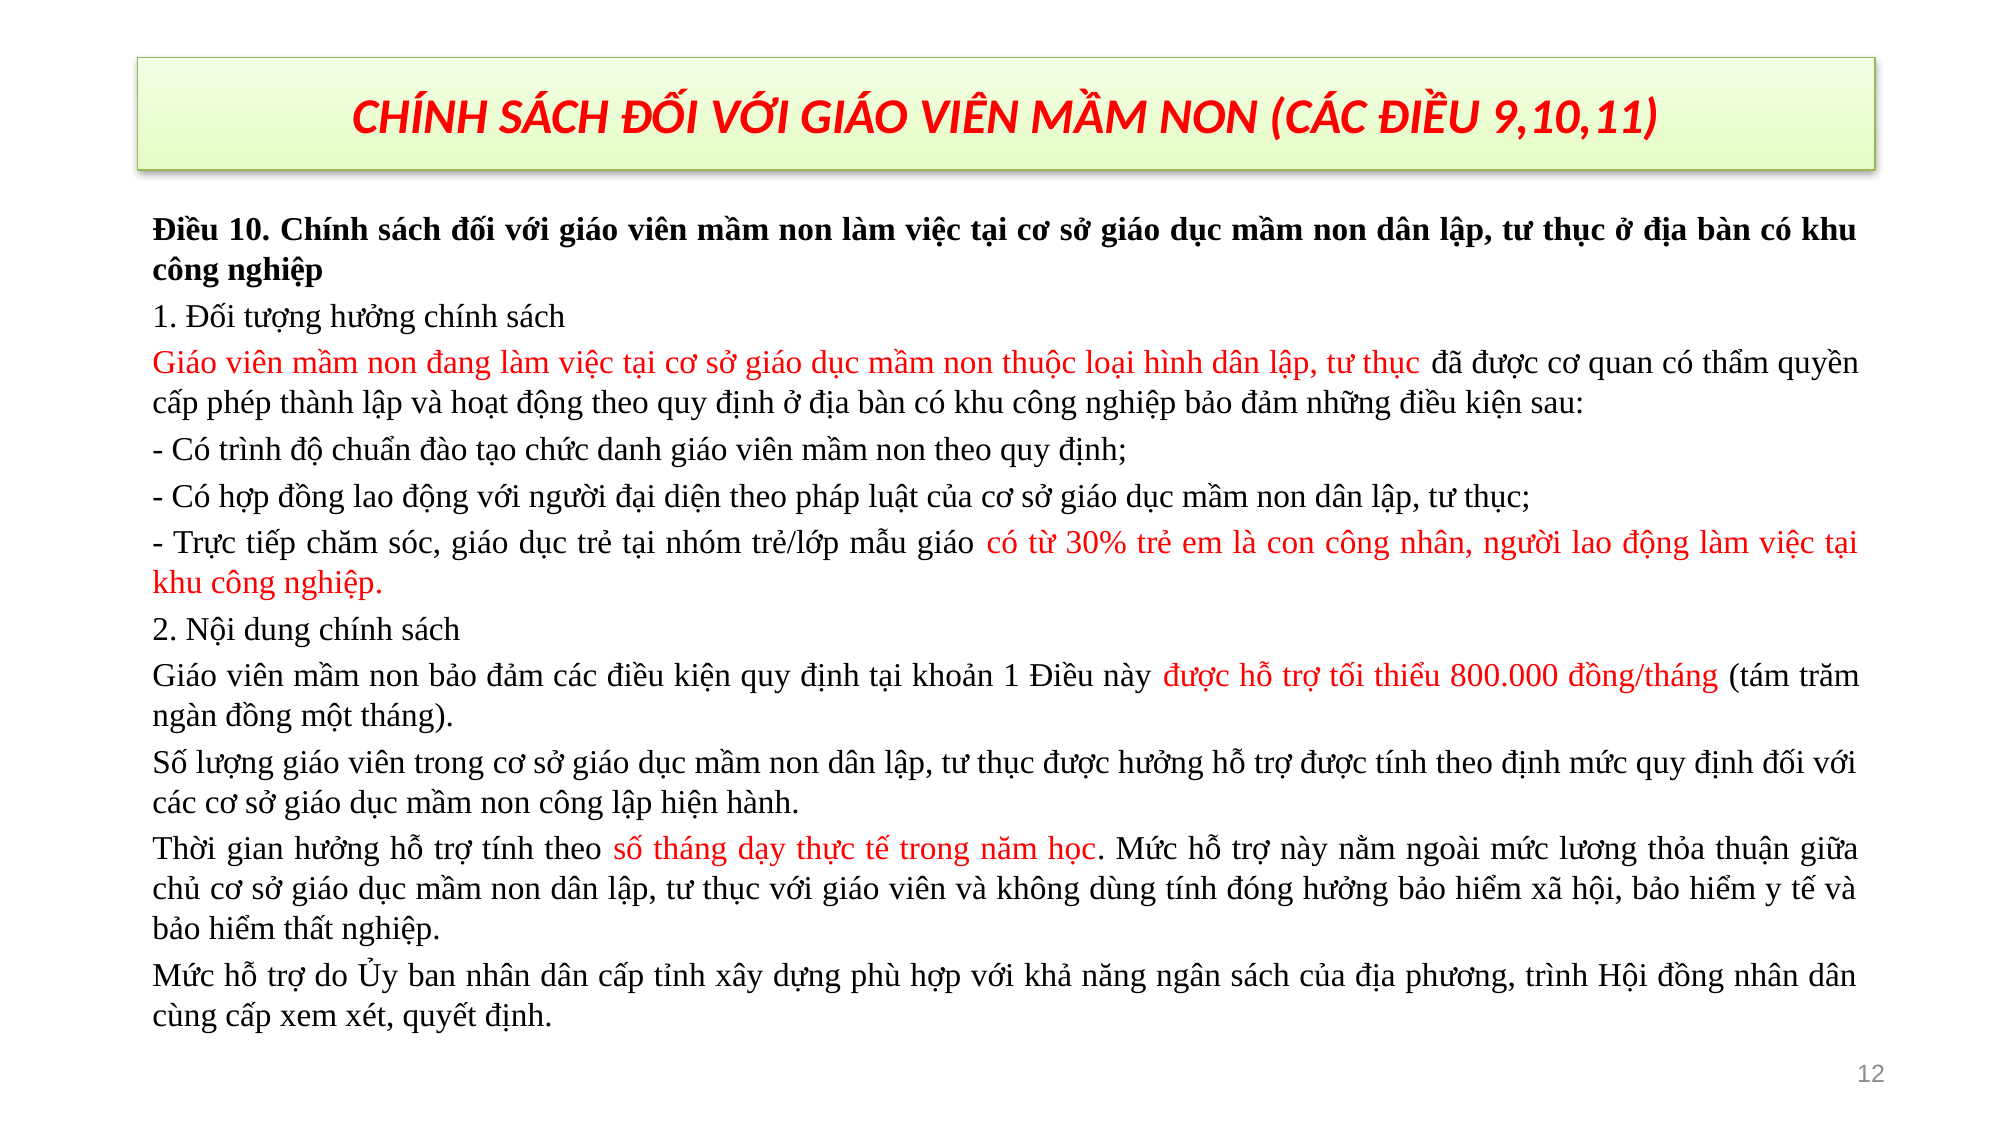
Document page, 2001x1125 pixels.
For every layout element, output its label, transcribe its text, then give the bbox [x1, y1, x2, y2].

list Điều 10. Chính sách đối với giáo viên mầm non làm việc tại cơ sở giáo dục mầm non dân lập, tư thục ở địa bàn có khu công nghiệp 1. Đối tượng hưởng chính sách Giáo viên mầm non đang làm việc tại cơ sở giáo dục mầm non thuộc loại hình dân lập, tư thục đã được cơ quan có thẩm quyền cấp phép thành lập và hoạt động theo quy định ở địa bàn có khu công nghiệp bảo đảm những điều kiện sau: - Có trình độ chuẩn đào tạo chức danh giáo viên mầm non theo quy định; - Có hợp đồng lao động với người đại diện theo pháp luật của cơ sở giáo dục mầm non dân lập, tư thục; - Trực tiếp chăm sóc, giáo dục trẻ tại nhóm trẻ/lớp mẫu giáo có từ 30% trẻ em là con công nhân, người lao động làm việc tại khu công nghiệp. 2. Nội dung chính sách Giáo viên mầm non bảo đảm các điều kiện quy định tại khoản 1 Điều này được hỗ trợ tối thiểu 800.000 đồng/tháng (tám trăm ngàn đồng một tháng). Số lượng giáo viên trong cơ sở giáo dục mầm non dân lập, tư thục được hưởng hỗ trợ được tính theo định mức quy định đối với các cơ sở giáo dục mầm non công lập hiện hành. Thời gian hưởng hỗ trợ tính theo số tháng dạy thực tế trong năm học. Mức hỗ trợ này nằm ngoài mức lương thỏa thuận giữa chủ cơ sở giáo dục mầm non dân lập, tư thục với giáo viên và không dùng tính đóng hưởng bảo hiểm xã hội, bảo hiểm y tế và bảo hiểm thất nghiệp. Mức hỗ trợ do Ủy ban nhân dân cấp tỉnh xây dựng phù hợp với khả năng ngân sách của địa phương, trình Hội đồng nhân dân cùng cấp xem xét, quyết định. [137, 200, 1875, 1088]
title CHÍNH SÁCH ĐỐI VỚI GIÁO VIÊN MẦM NON (CÁC ĐIỀU 9,10,11) [137, 57, 1876, 171]
slide_number 12 [1433, 1042, 1900, 1103]
